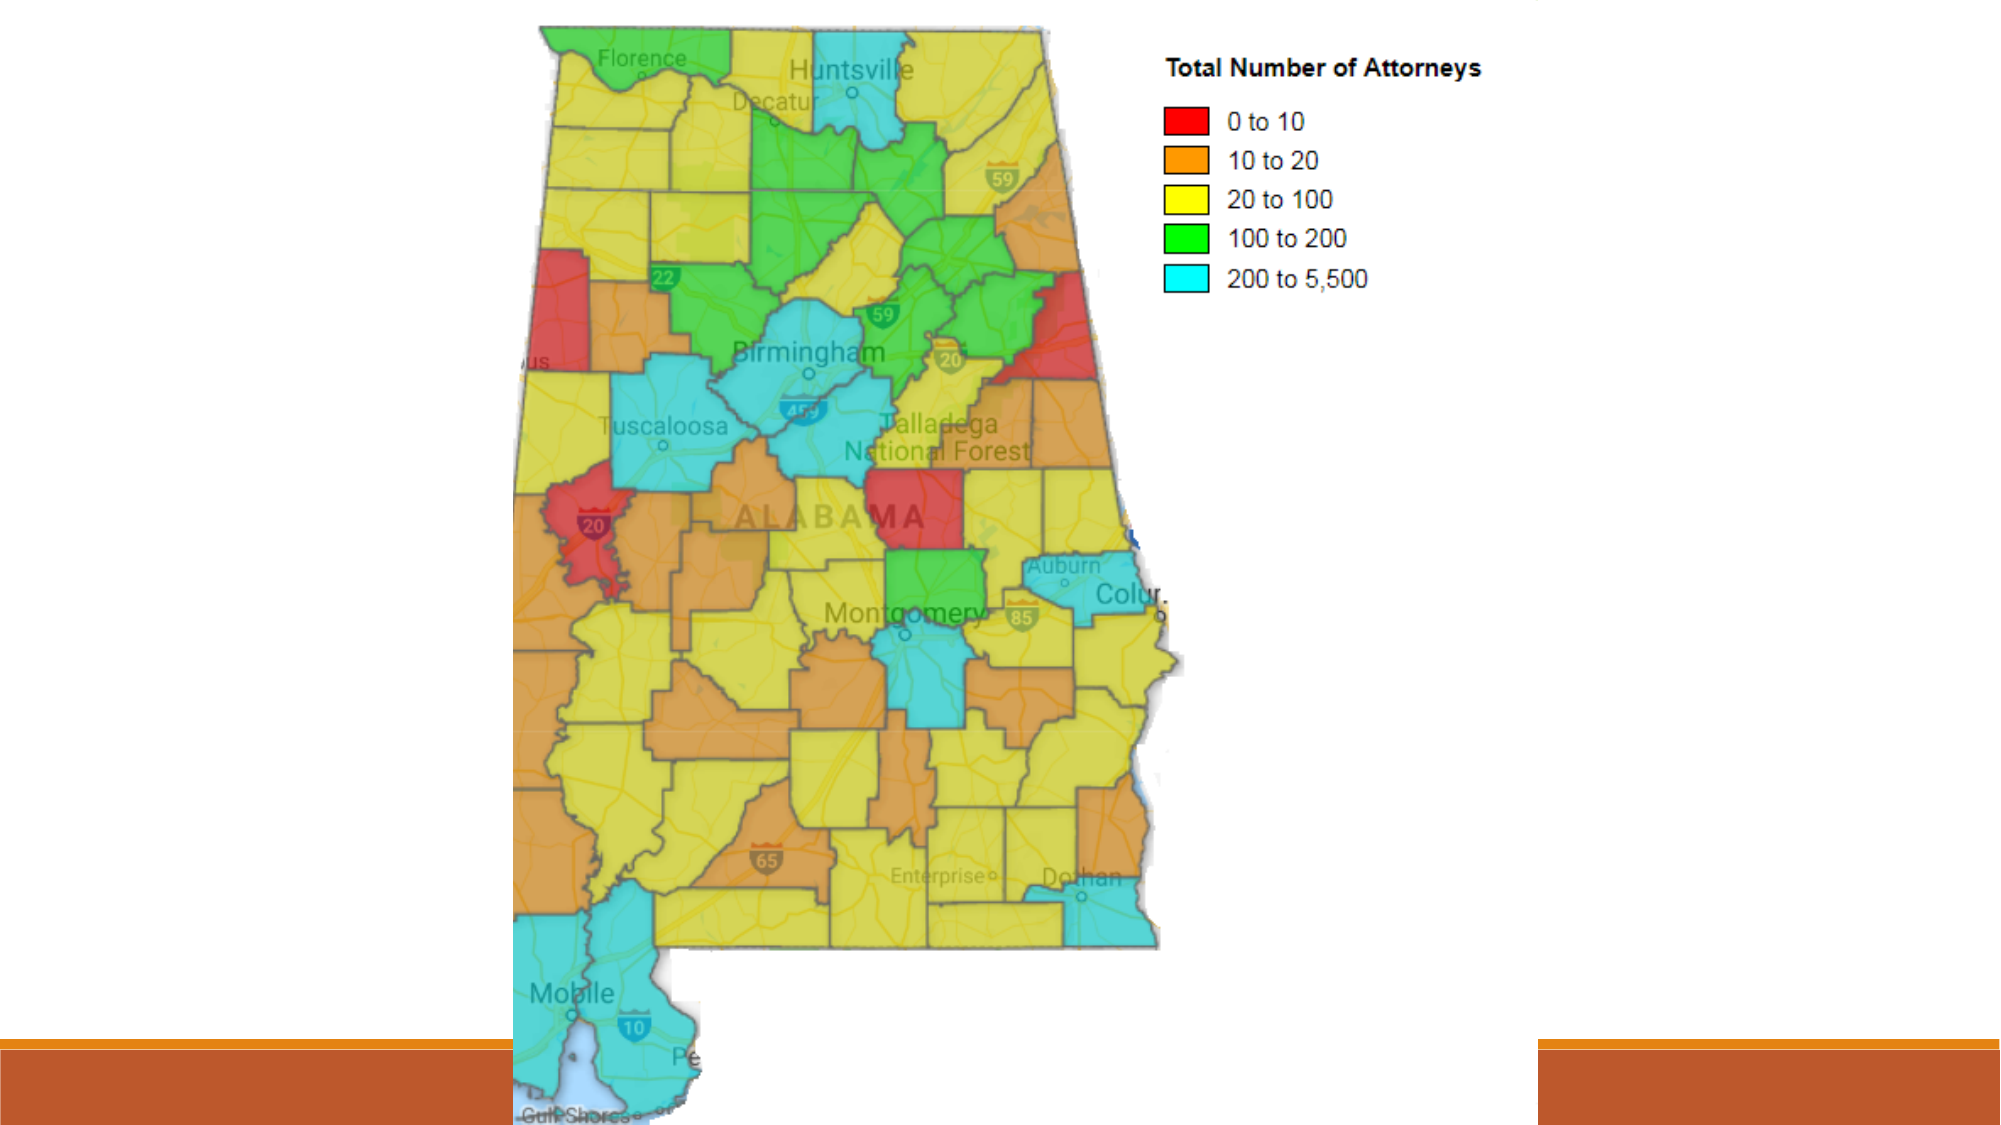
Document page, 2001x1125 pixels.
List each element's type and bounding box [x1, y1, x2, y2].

picture [513, 0, 1538, 1125]
